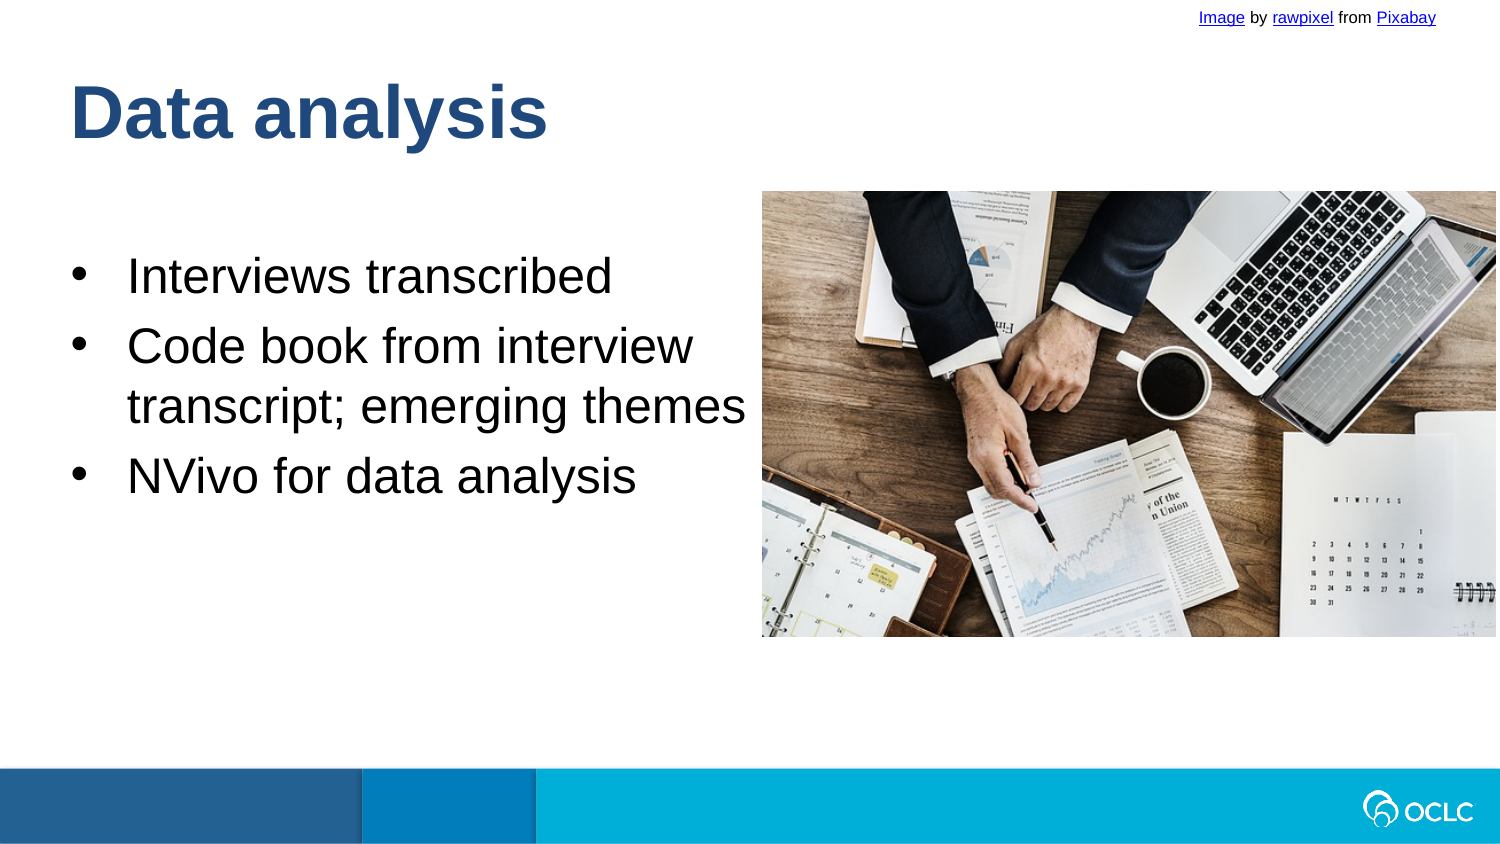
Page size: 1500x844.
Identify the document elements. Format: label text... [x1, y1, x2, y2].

text_box Image by rawpixel from Pixabay [1183, 0, 1500, 35]
list Data analysis [55, 56, 1441, 169]
list Interviews transcribed Code book from interview transcript; emerging themes NVivo for data analysis [55, 235, 789, 736]
picture [762, 191, 1496, 638]
